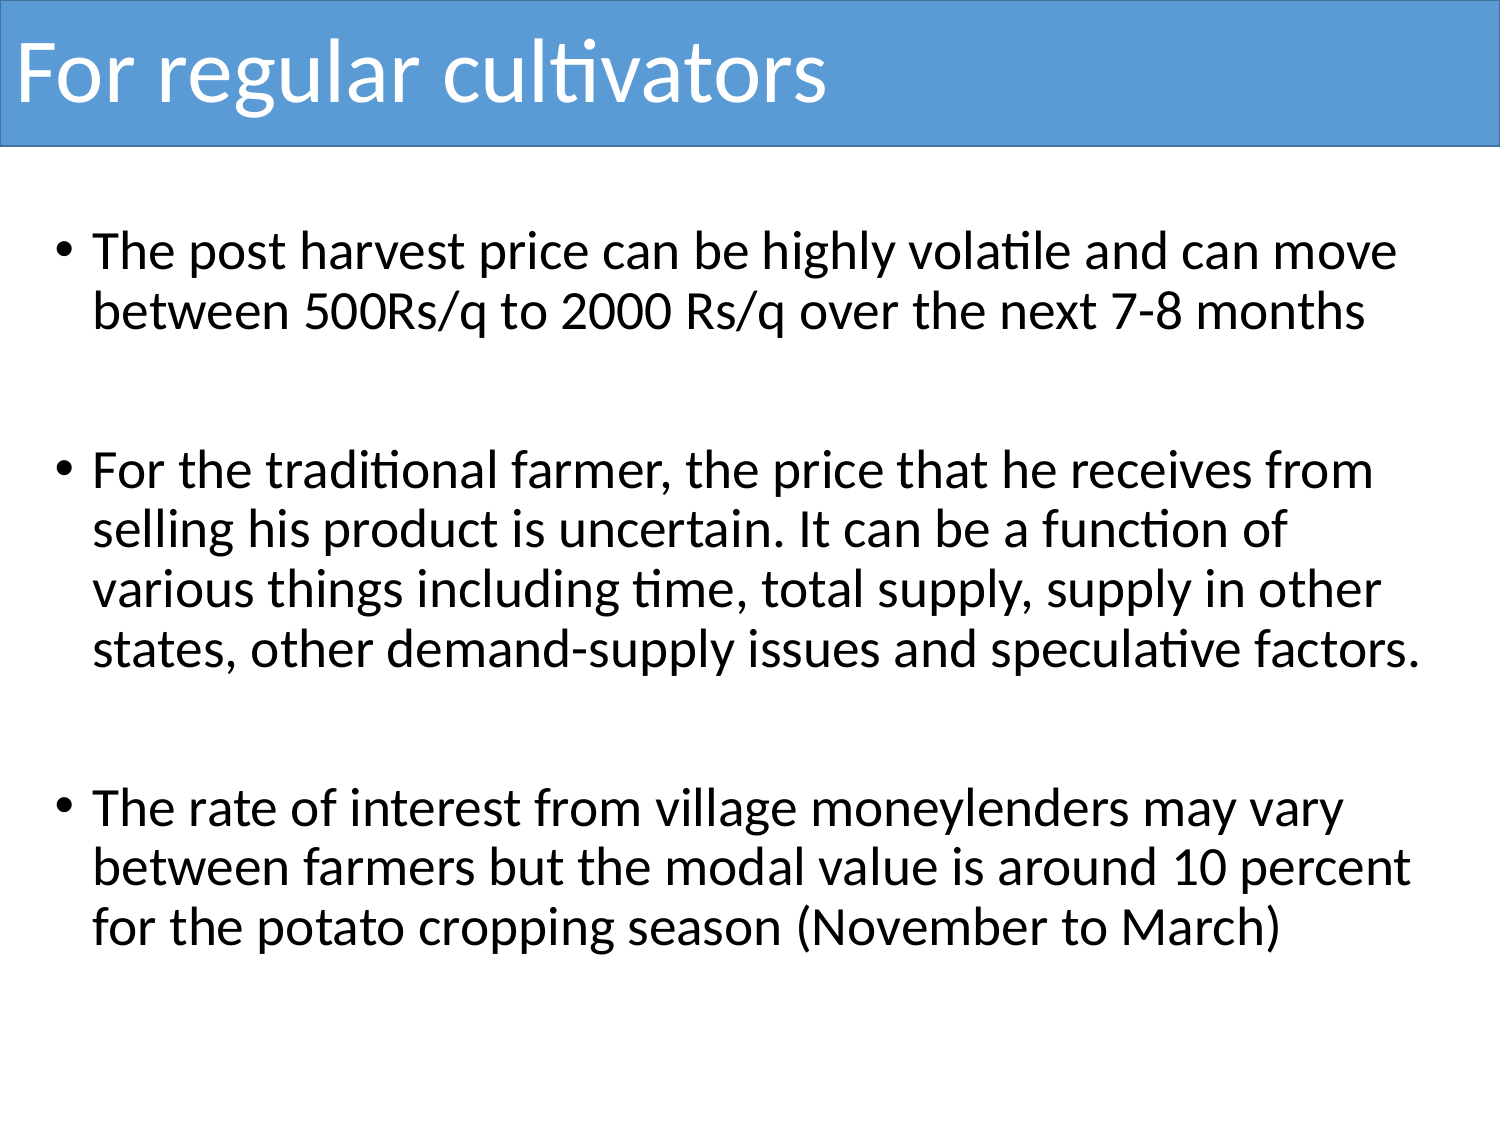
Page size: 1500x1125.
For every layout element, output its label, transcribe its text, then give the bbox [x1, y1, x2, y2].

list The post harvest price can be highly volatile and can move between 500Rs/q to 2000 Rs/q over the next 7-8 months For the traditional farmer, the price that he receives from selling his product is uncertain. It can be a function of various things including time, total supply, supply in other states, other demand-supply issues and speculative factors. The rate of interest from village moneylenders may vary between farmers but the modal value is around 10 percent for the potato cropping season (November to March) [39, 214, 1446, 1014]
title For regular cultivators [0, 0, 1500, 147]
